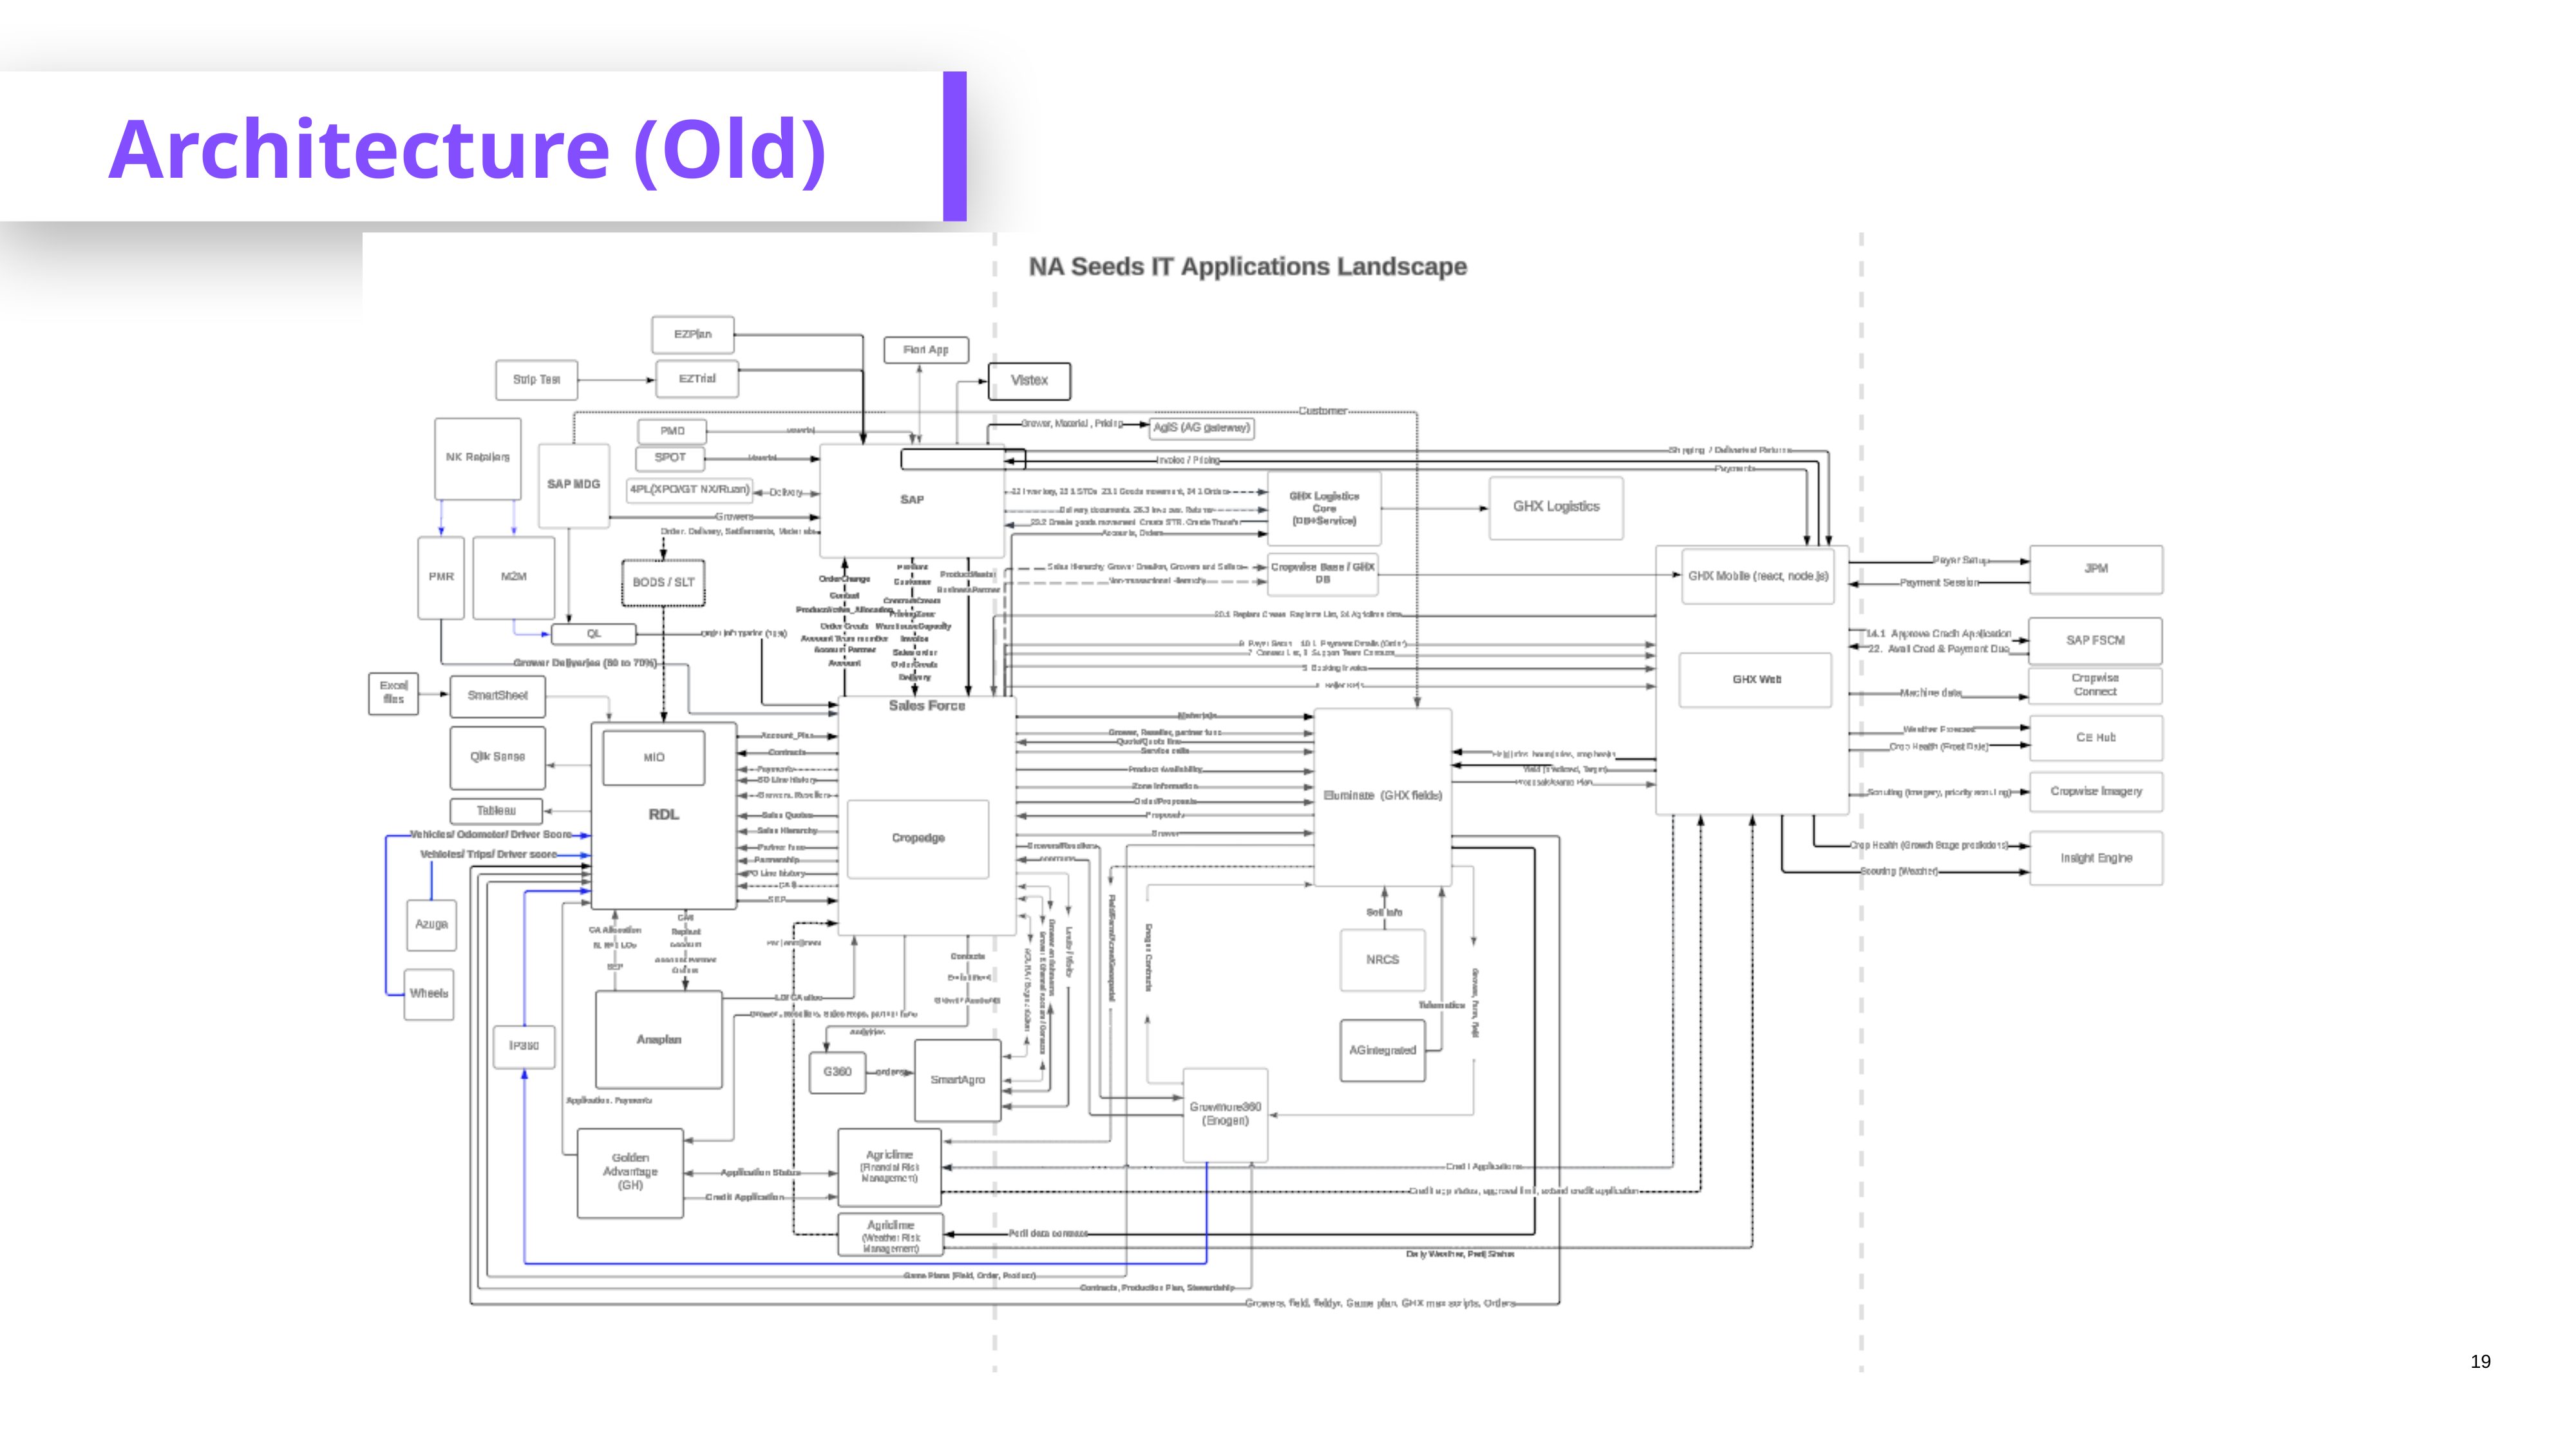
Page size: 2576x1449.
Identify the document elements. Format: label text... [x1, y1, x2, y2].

slide_number ‹#› [2411, 1334, 2492, 1372]
picture [288, 232, 2329, 1373]
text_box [0, 71, 967, 222]
